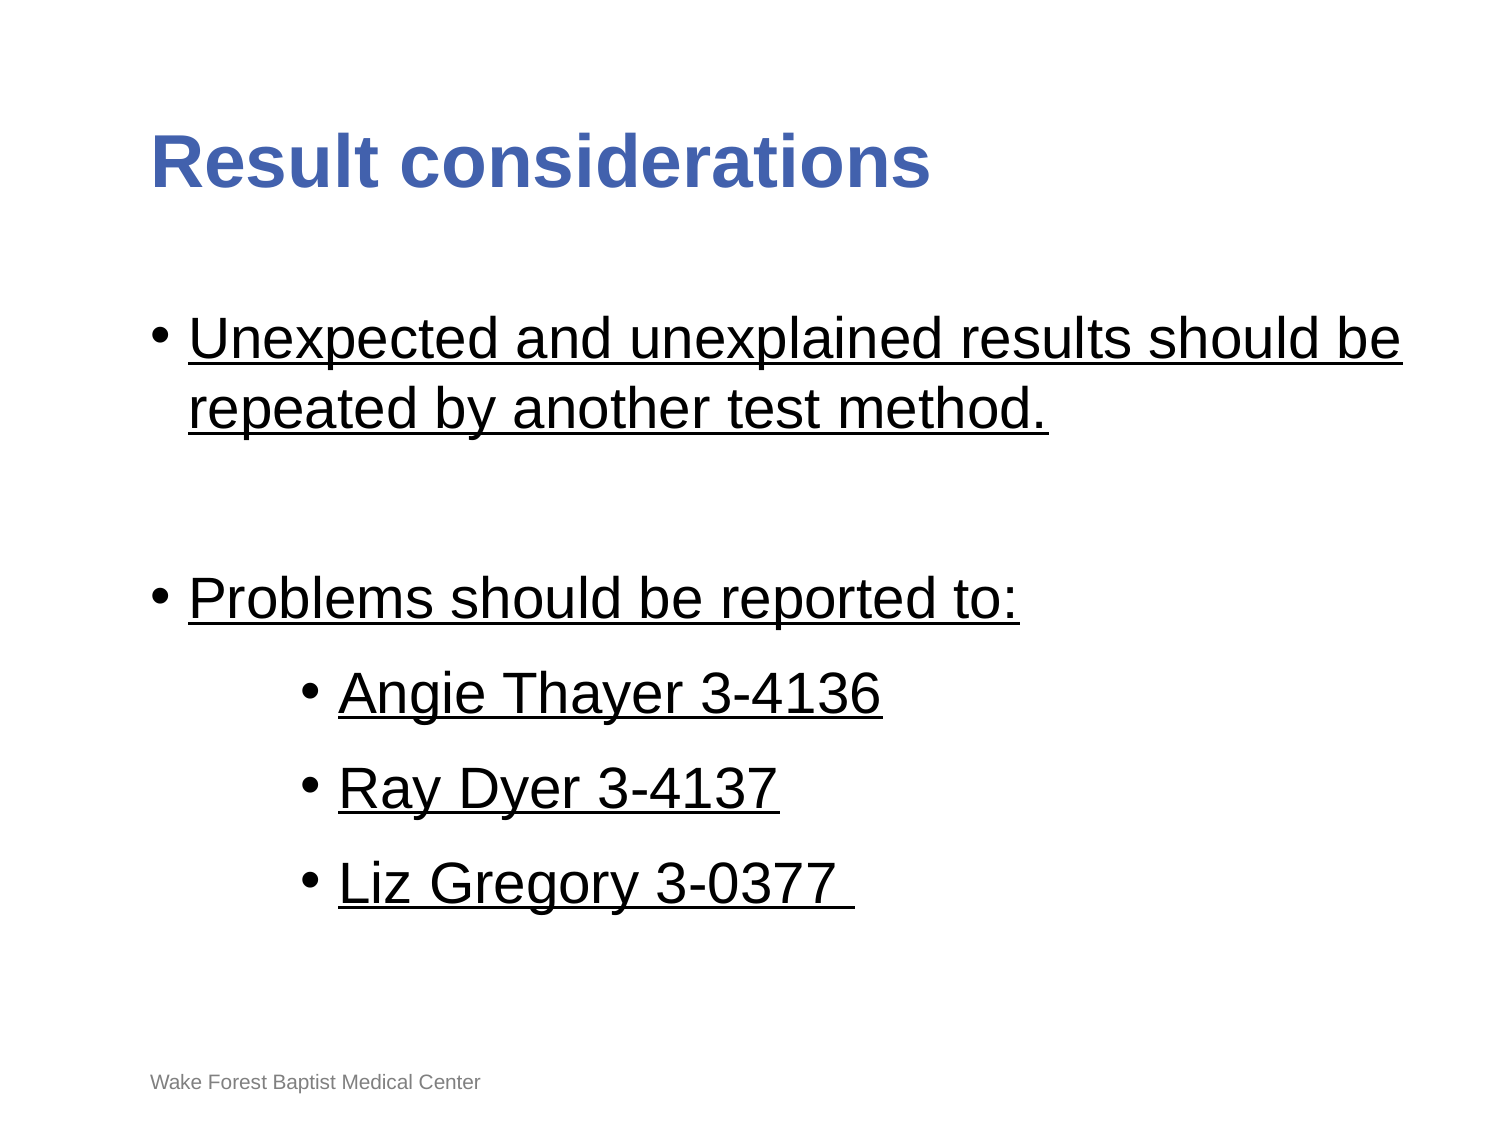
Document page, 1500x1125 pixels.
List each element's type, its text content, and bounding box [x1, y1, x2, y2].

title Result considerations [150, 112, 1425, 204]
list Unexpected and unexplained results should be repeated by another test method. Problems should be reported to: Angie Thayer 3-4136 Ray Dyer 3-4137 Liz Gregory 3-0377 [150, 299, 1425, 921]
